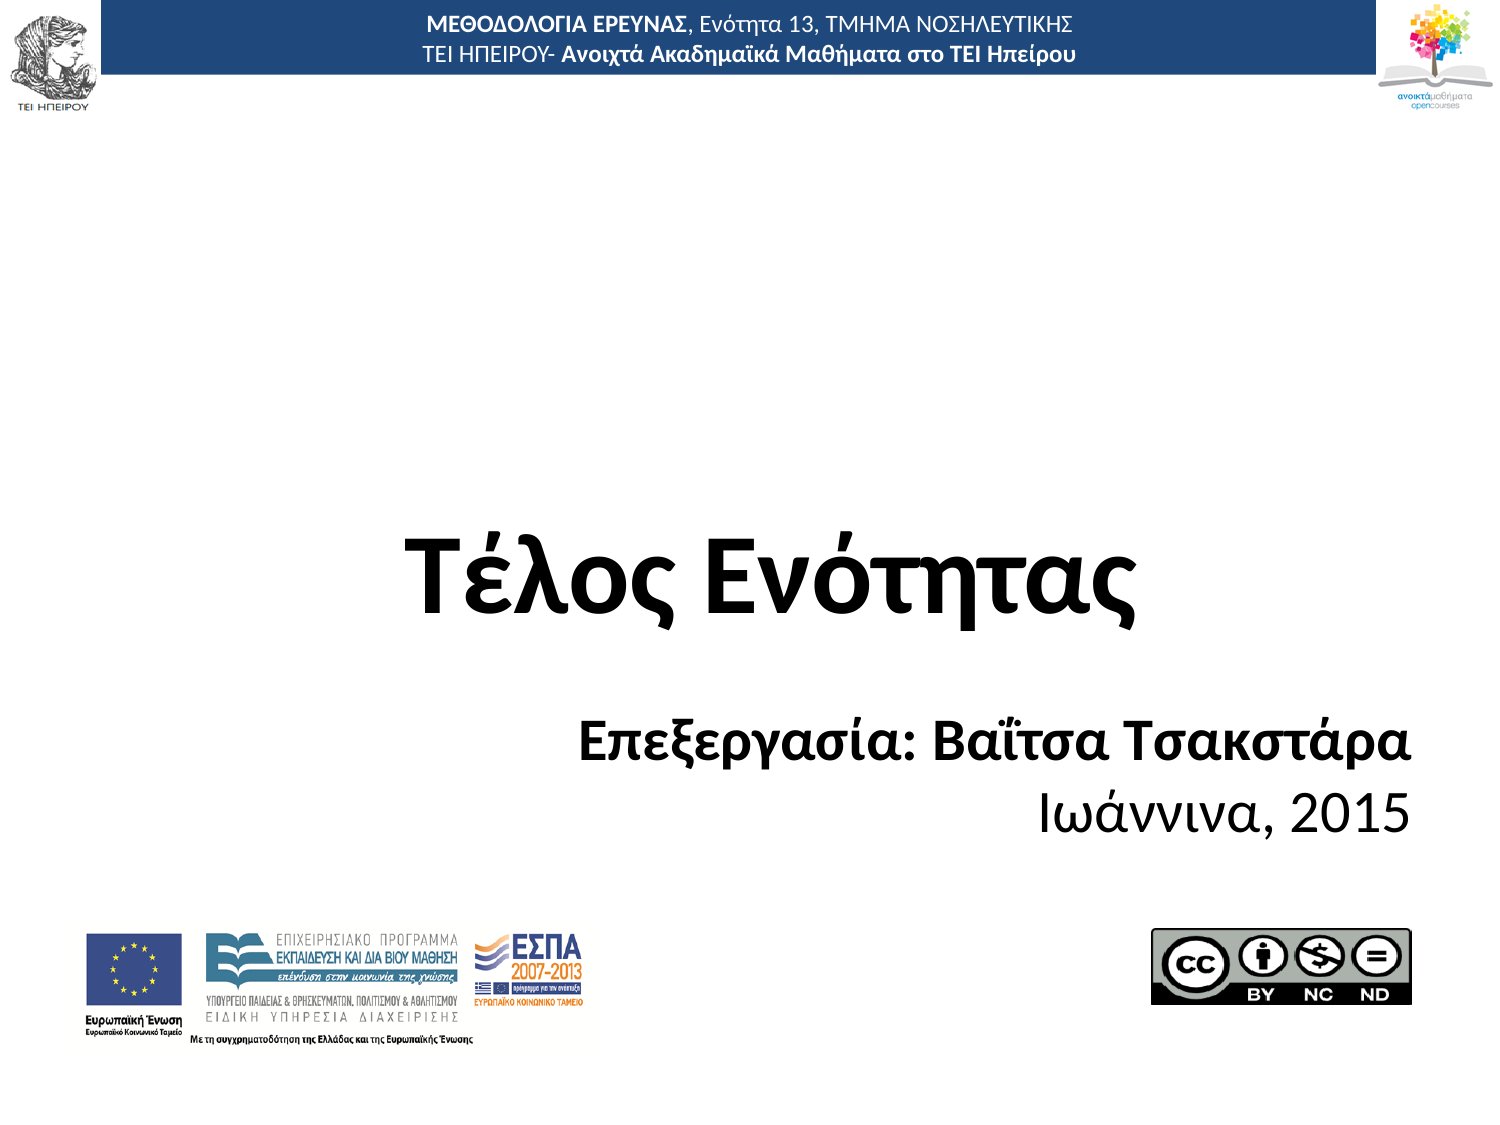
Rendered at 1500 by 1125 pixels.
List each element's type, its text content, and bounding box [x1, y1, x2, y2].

text_box Επεξεργασία: Βαΐτσα Τσακστάρα Ιωάννινα, 2015 [253, 692, 1428, 853]
picture [64, 916, 600, 1059]
picture [1151, 928, 1412, 1005]
text_box Τέλος Ενότητας [289, 491, 1254, 644]
text_box ΜΕΘΟΔΟΛΟΓΙΑ ΕΡΕΥΝΑΣ, Ενότητα 13, ΤΜΗΜΑ ΝΟΣΗΛΕΥΤΙΚΗΣ ΤΕΙ ΗΠΕΙΡΟΥ- Ανοιχτά Ακαδημαϊκά Μαθήματα στο ΤΕΙ Ηπείρου [101, 0, 1373, 75]
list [1375, 0, 1500, 114]
picture [0, 0, 101, 114]
